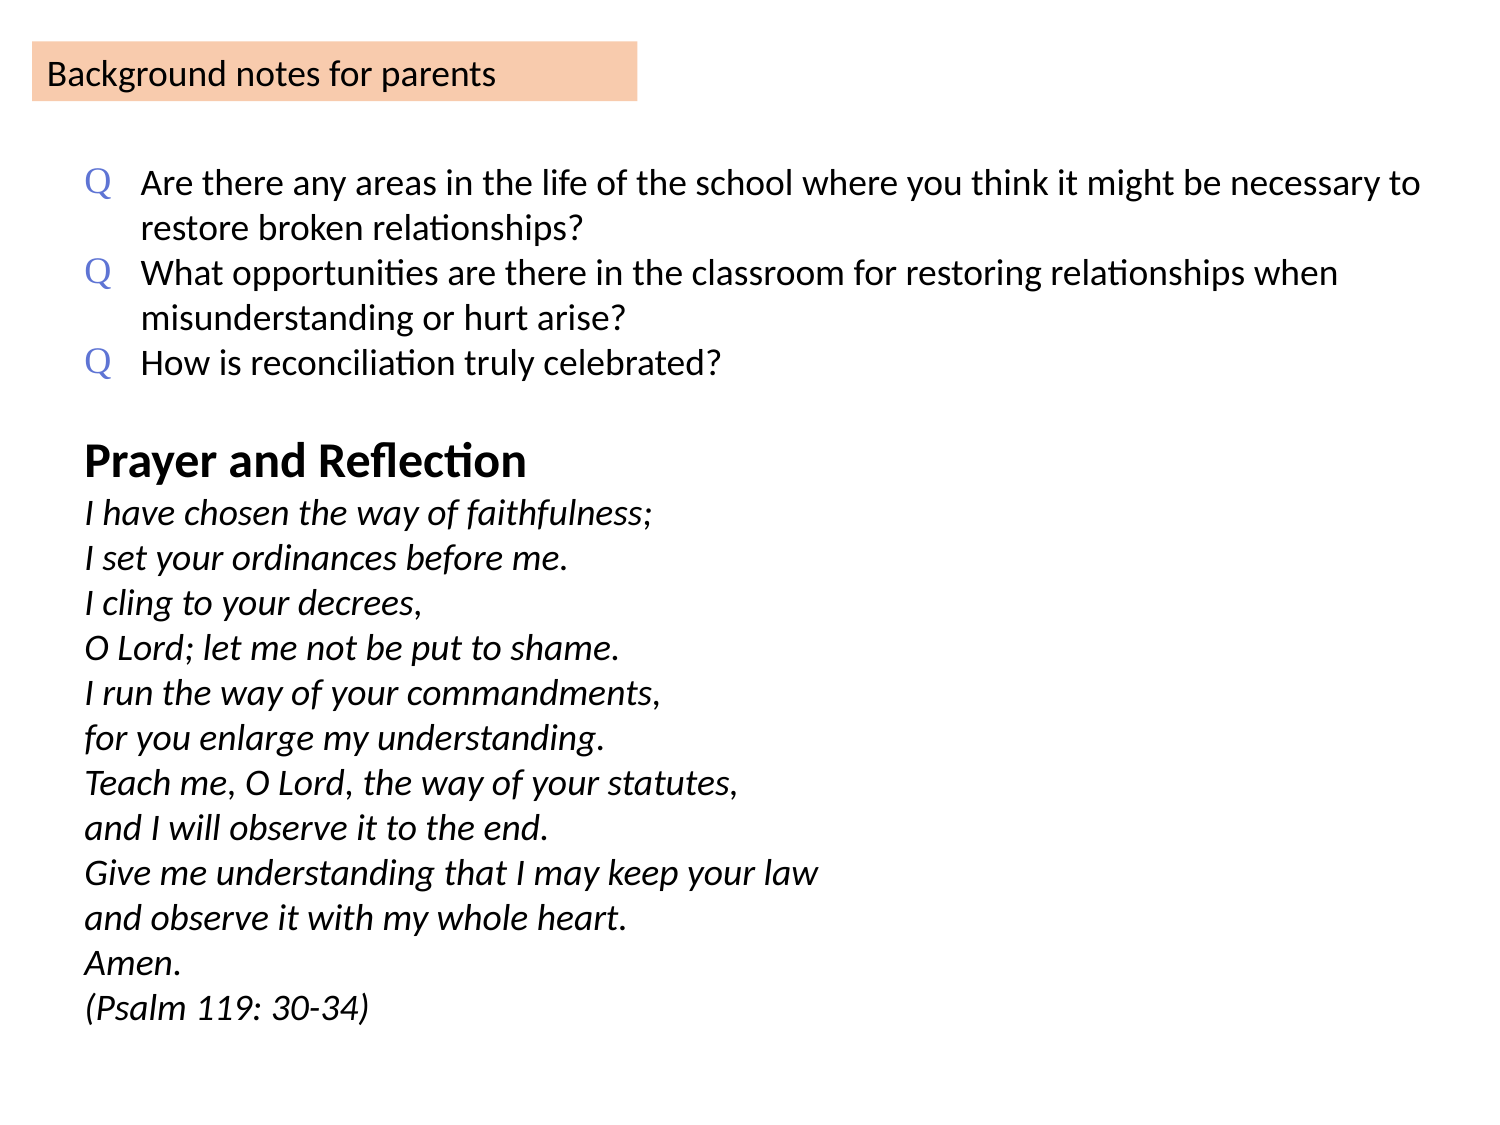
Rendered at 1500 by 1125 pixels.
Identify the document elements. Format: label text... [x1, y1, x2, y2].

text_box Background notes for parents [32, 41, 638, 102]
text_box Are there any areas in the life of the school where you think it might be necessary to restore broken relationships? What opportunities are there in the classroom for restoring relationships when misunderstanding or hurt arise? How is reconciliation truly celebrated? Prayer and Reflection I have chosen the way of faithfulness; I set your ordinances before me. I cling to your decrees, O Lord; let me not be put to shame. I run the way of your commandments, for you enlarge my understanding. Teach me, O Lord, the way of your statutes, and I will observe it to the end. Give me understanding that I may keep your law and observe it with my whole heart. Amen. (Psalm 119: 30-34) [69, 90, 1500, 1036]
